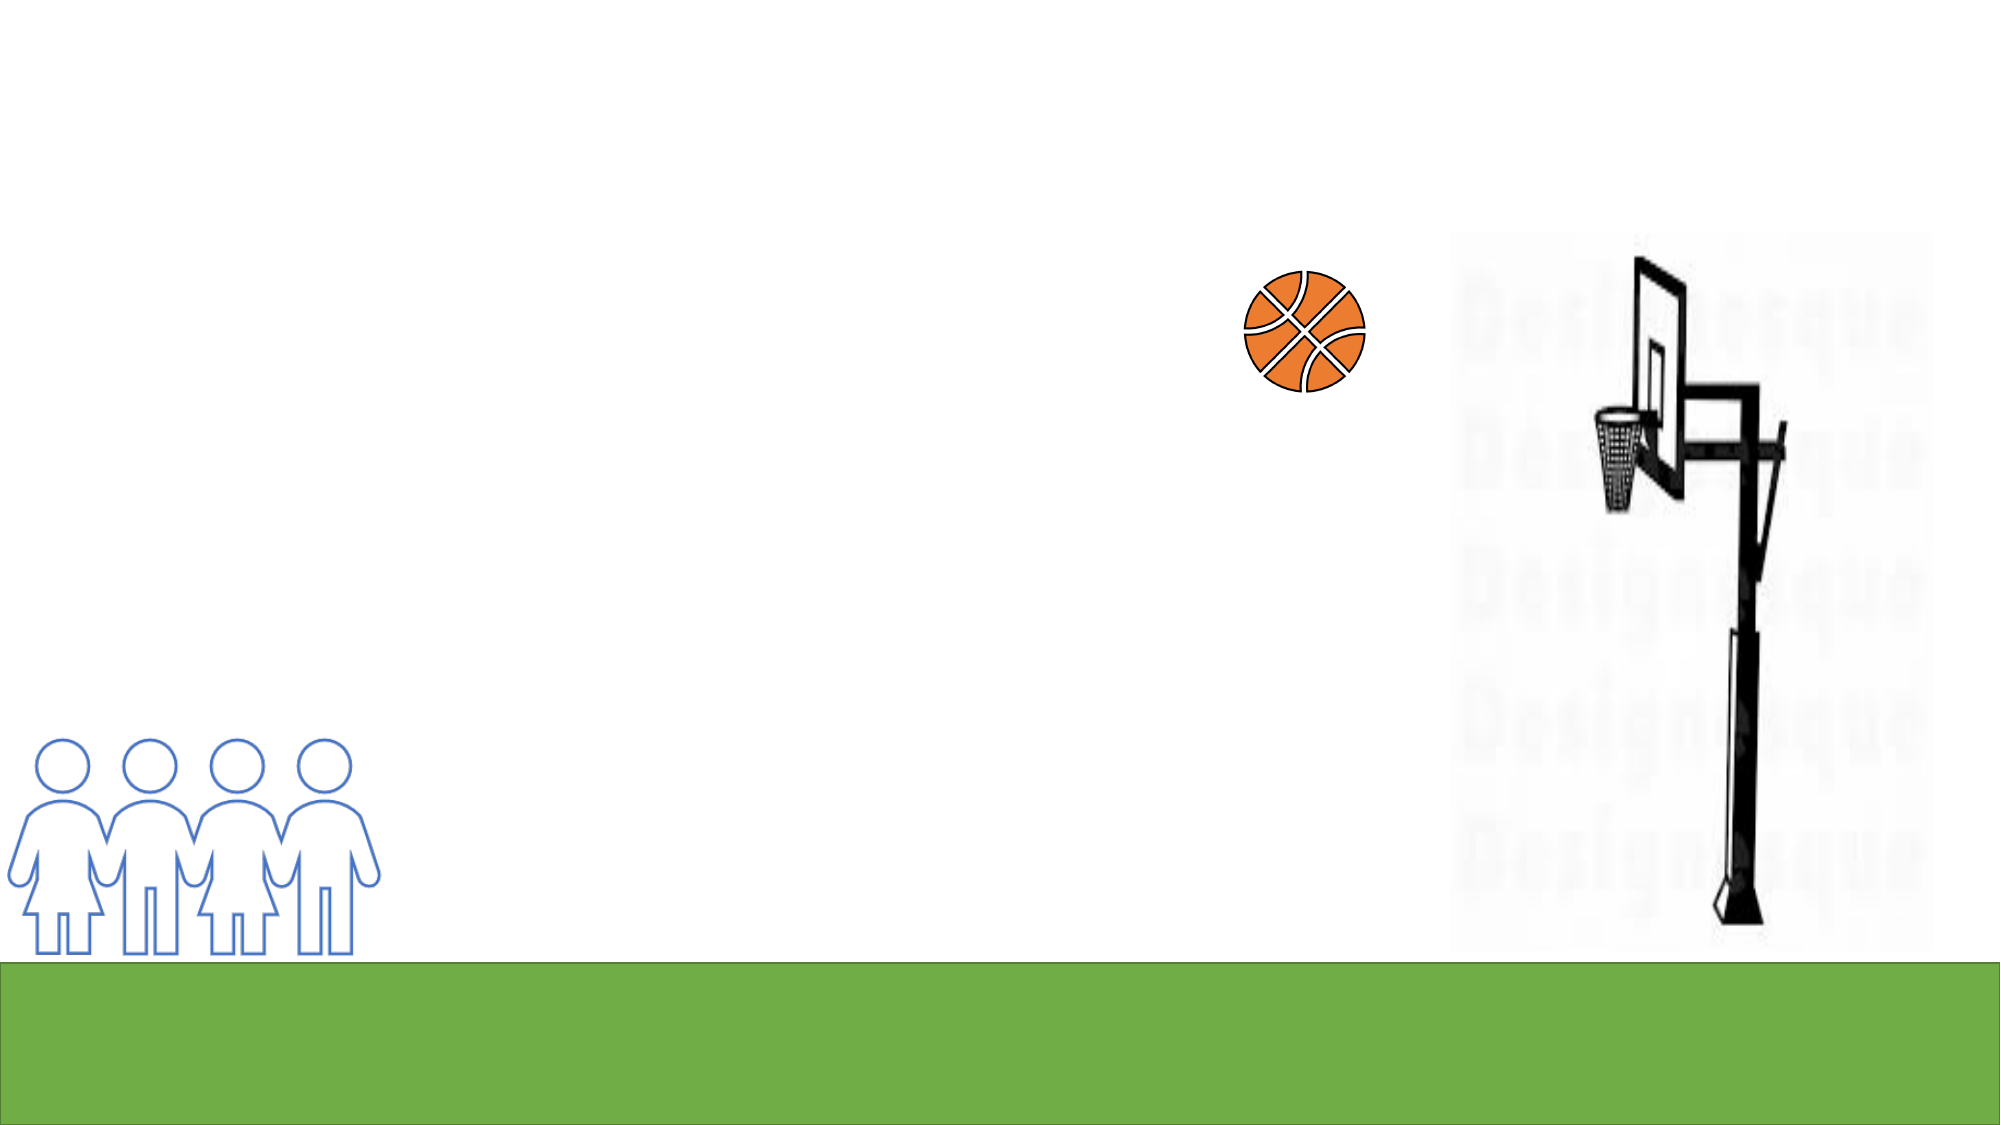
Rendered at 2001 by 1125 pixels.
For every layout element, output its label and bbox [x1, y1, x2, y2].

picture [0, 644, 401, 1063]
picture [1229, 256, 1380, 407]
text_box [0, 962, 2000, 1125]
picture [1450, 233, 1933, 951]
